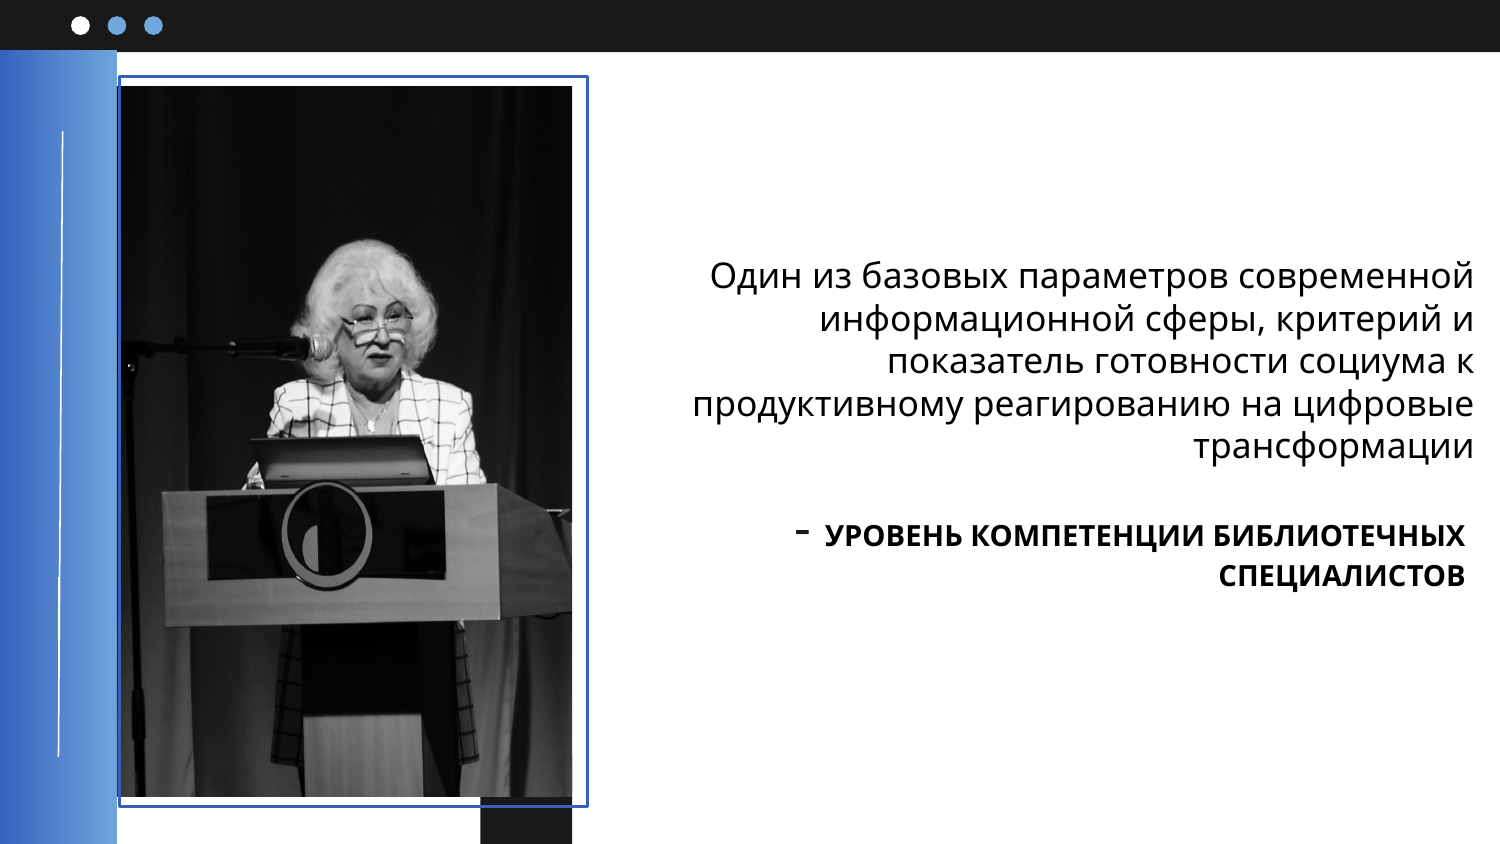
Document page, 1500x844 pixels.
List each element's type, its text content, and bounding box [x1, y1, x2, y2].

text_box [70, 15, 164, 36]
picture [116, 86, 573, 797]
title - УРОВЕНЬ КОМПЕТЕНЦИИ БИБЛИОТЕЧНЫХ СПЕЦИАЛИСТОВ [649, 509, 1482, 577]
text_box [58, 130, 63, 758]
text_box [119, 76, 588, 807]
subtitle Один из базовых параметров современной информационной сферы, критерий и показатель готовности социума к продуктивному реагированию на цифровые трансформации [640, 249, 1490, 470]
text_box [0, 50, 117, 577]
